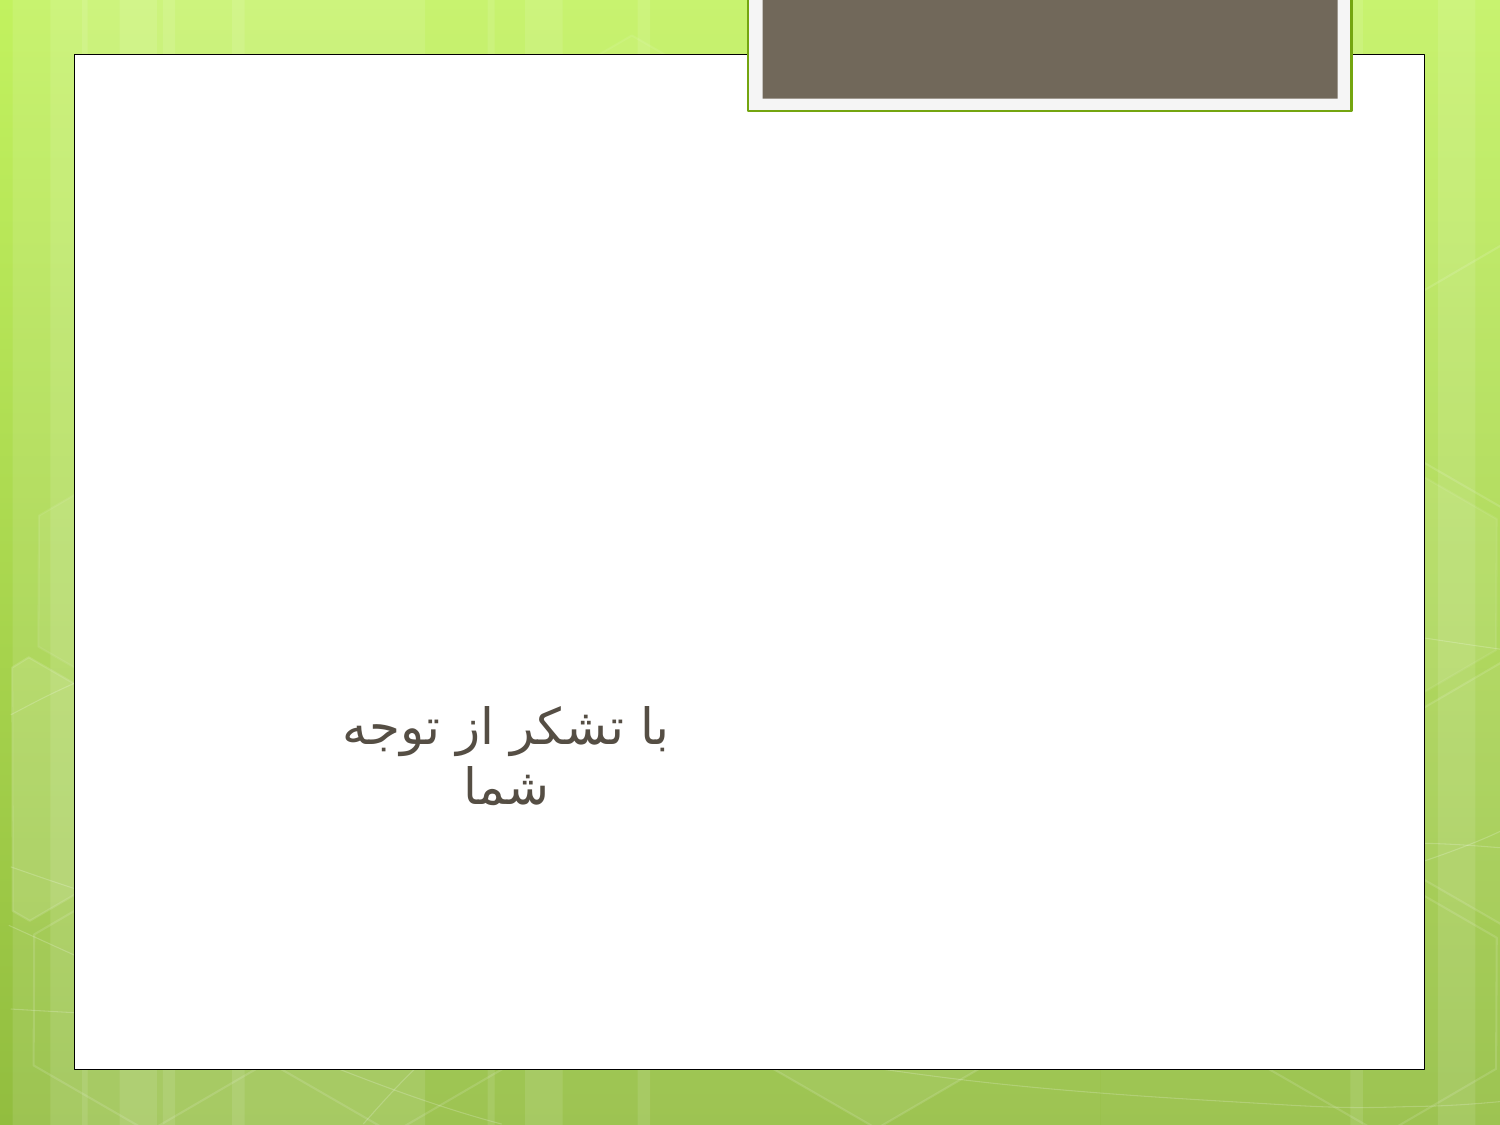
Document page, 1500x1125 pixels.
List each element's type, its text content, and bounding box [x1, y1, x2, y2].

text_box با تشکر از توجه شما [300, 687, 713, 823]
